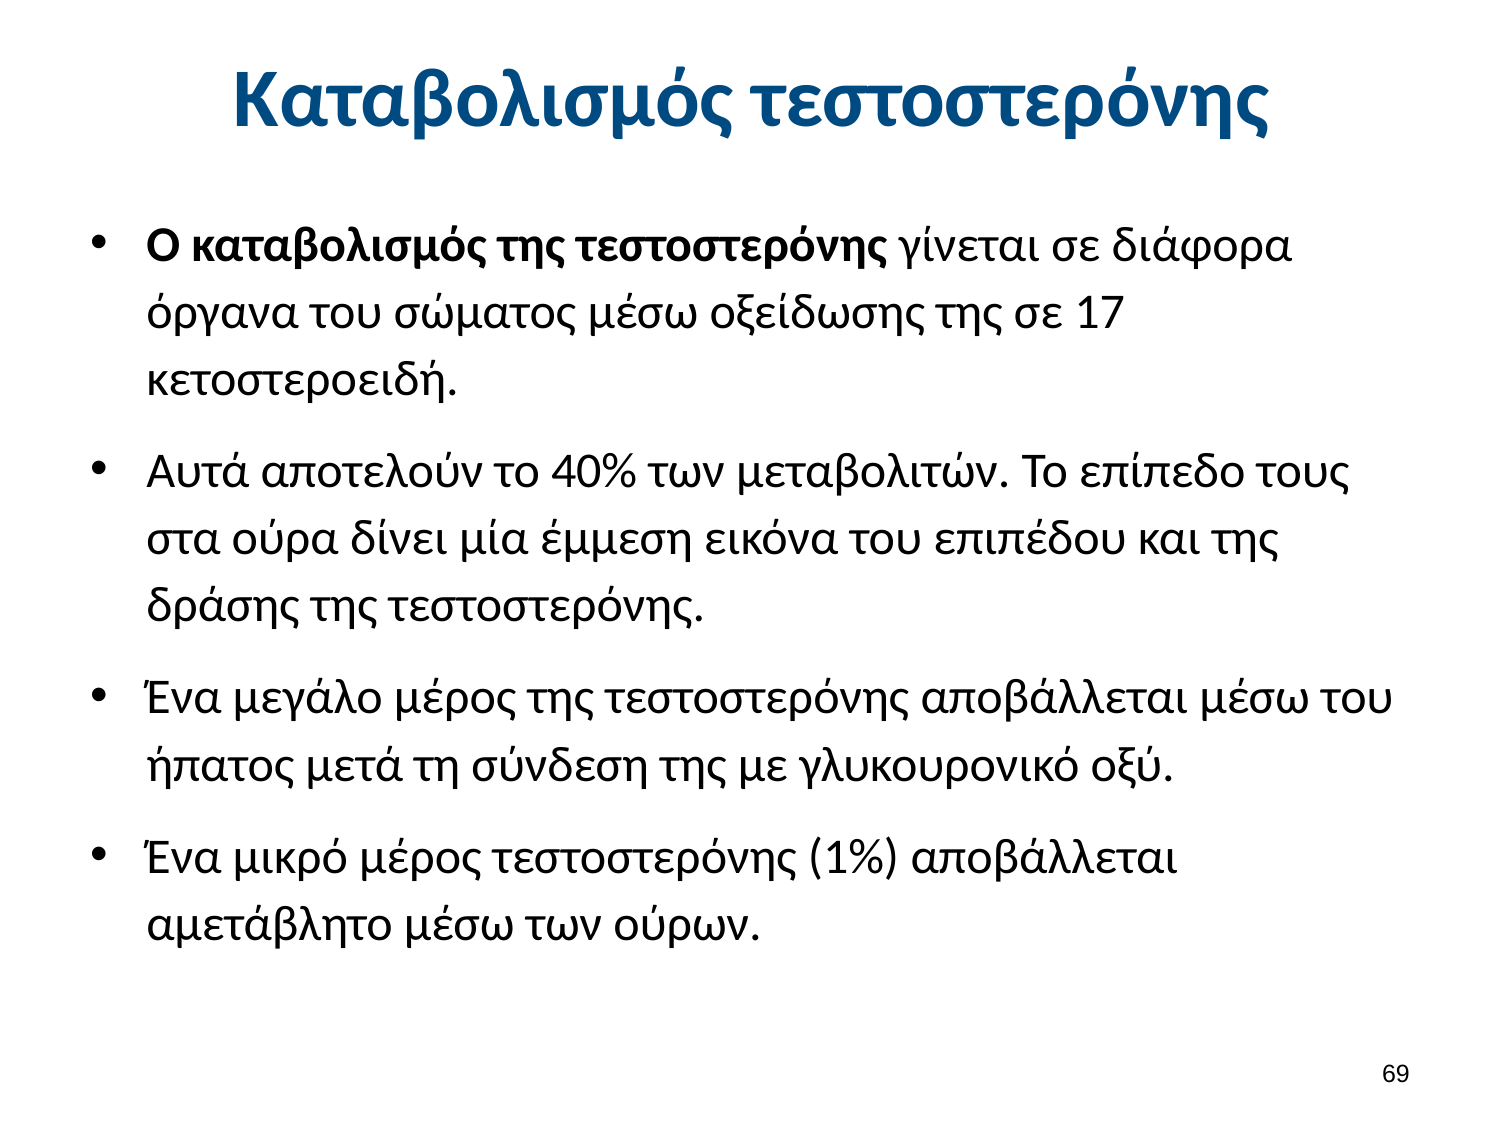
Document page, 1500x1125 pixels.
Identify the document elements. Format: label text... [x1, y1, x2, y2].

list Ο καταβολισμός της τεστοστερόνης γίνεται σε διάφορα όργανα του σώματος μέσω οξείδωσης της σε 17 κετοστεροειδή. Αυτά αποτελούν το 40% των μεταβολιτών. Το επίπεδο τους στα ούρα δίνει μία έμμεση εικόνα του επιπέδου και της δράσης της τεστοστερόνης. Ένα μεγάλο μέρος της τεστοστερόνης αποβάλλεται μέσω του ήπατος μετά τη σύνδεση της με γλυκουρονικό οξύ. Ένα μικρό μέρος τεστοστερόνης (1%) αποβάλλεται αμετάβλητο μέσω των ούρων. [75, 196, 1425, 1024]
title Καταβολισμός τεστοστερόνης [76, 19, 1427, 169]
slide_number 68 [1074, 1042, 1425, 1103]
